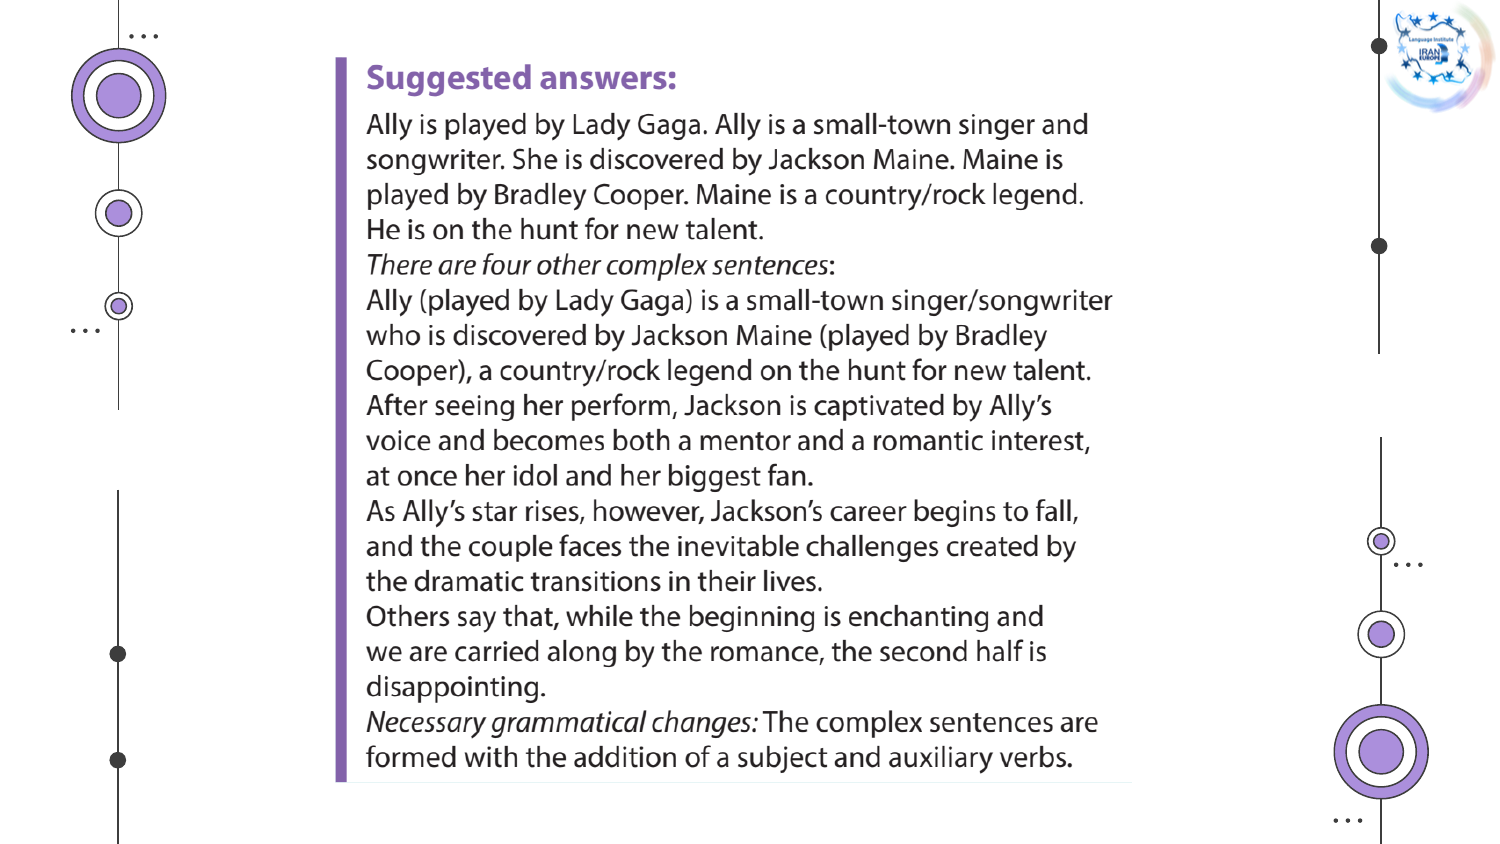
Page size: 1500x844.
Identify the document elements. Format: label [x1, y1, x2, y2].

picture [334, 57, 1132, 784]
picture [1379, 0, 1500, 117]
